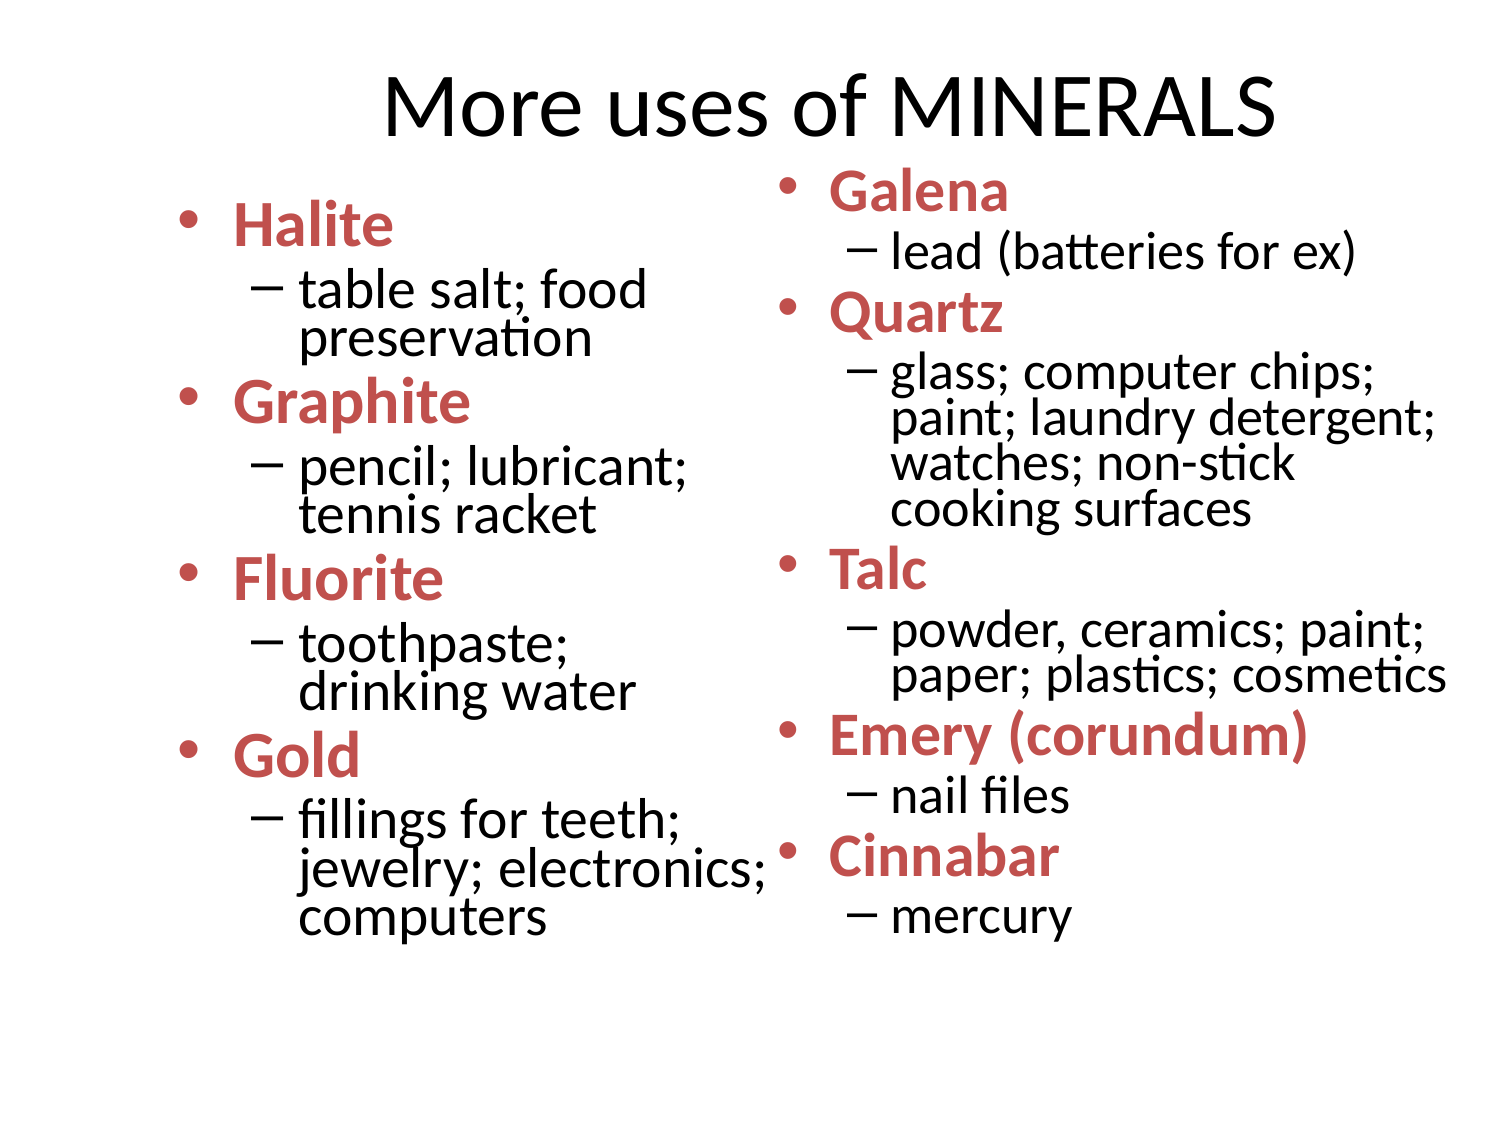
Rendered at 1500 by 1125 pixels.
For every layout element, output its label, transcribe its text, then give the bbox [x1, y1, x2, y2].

list Halite table salt; food preservation Graphite pencil; lubricant; tennis racket Fluorite toothpaste; drinking water Gold fillings for teeth; jewelry; electronics; computers [162, 137, 788, 1000]
list Galena lead (batteries for ex) Quartz glass; computer chips; paint; laundry detergent; watches; non-stick cooking surfaces Talc powder, ceramics; paint; paper; plastics; cosmetics Emery (corundum) nail files Cinnabar mercury [762, 162, 1468, 1000]
title More uses of MINERALS [192, 37, 1468, 162]
